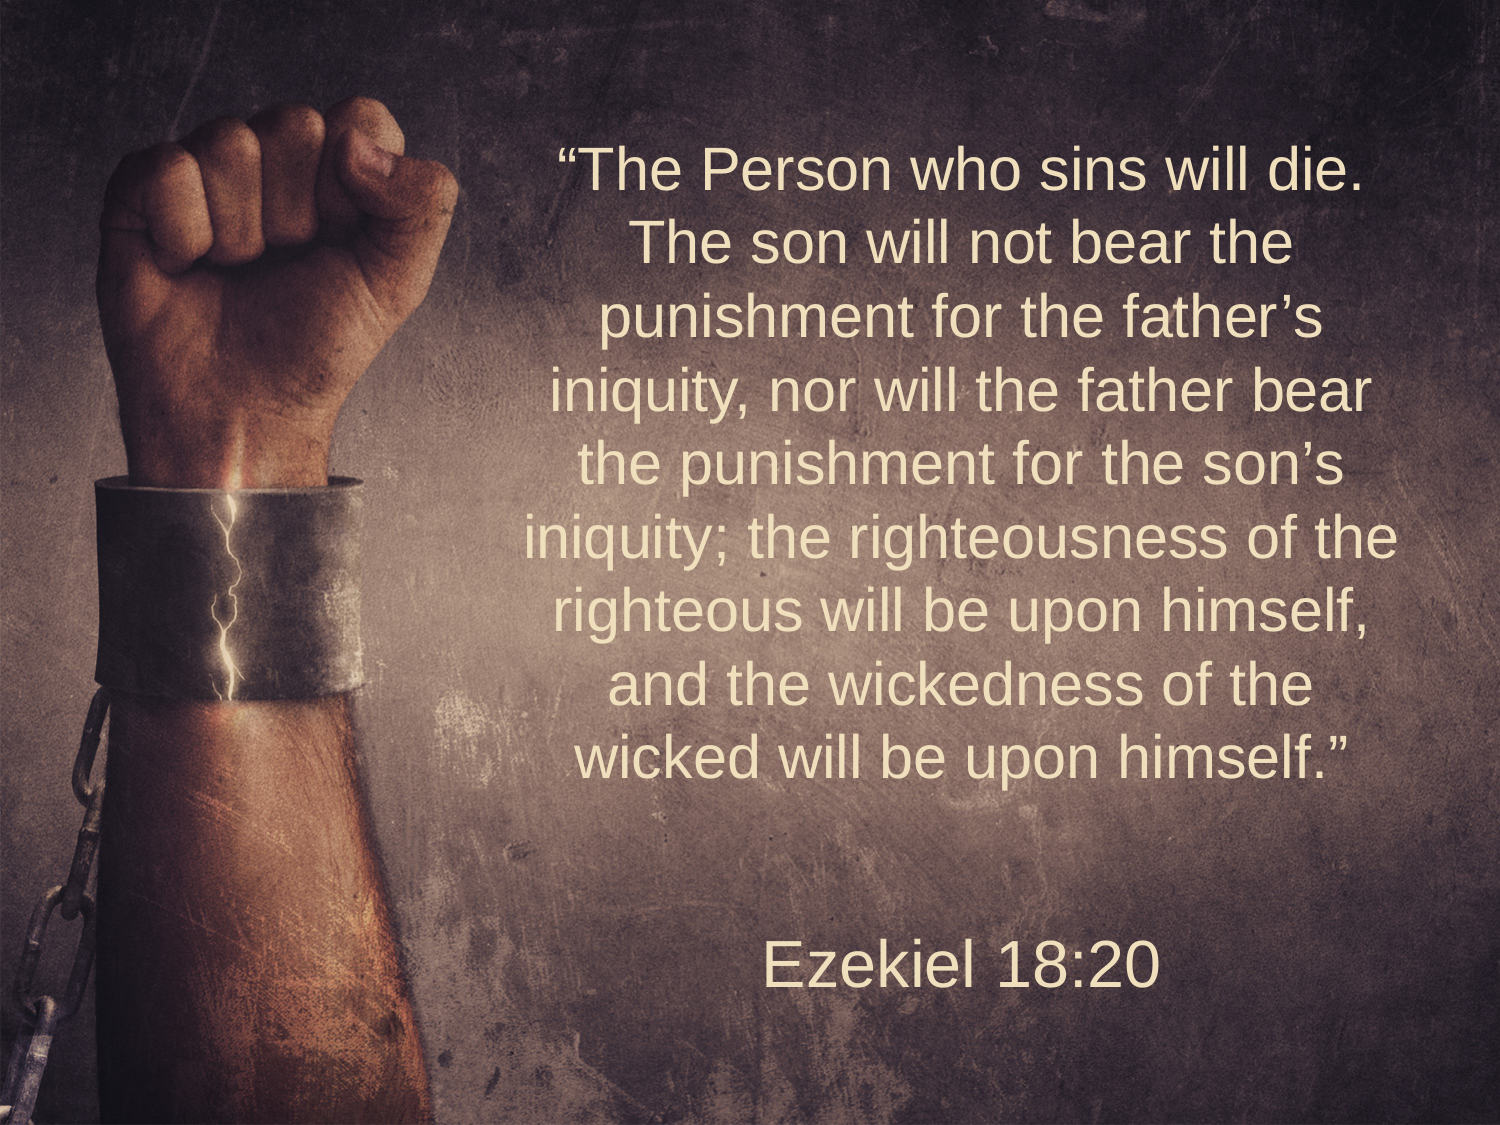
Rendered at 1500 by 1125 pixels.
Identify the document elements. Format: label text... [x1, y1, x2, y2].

picture [0, 0, 1500, 1125]
list Ezekiel 18:20 [498, 879, 1425, 1042]
list “The Person who sins will die. The son will not bear the punishment for the father’s iniquity, nor will the father bear the punishment for the son’s iniquity; the righteousness of the righteous will be upon himself, and the wickedness of the wicked will be upon himself.” [498, 92, 1425, 829]
